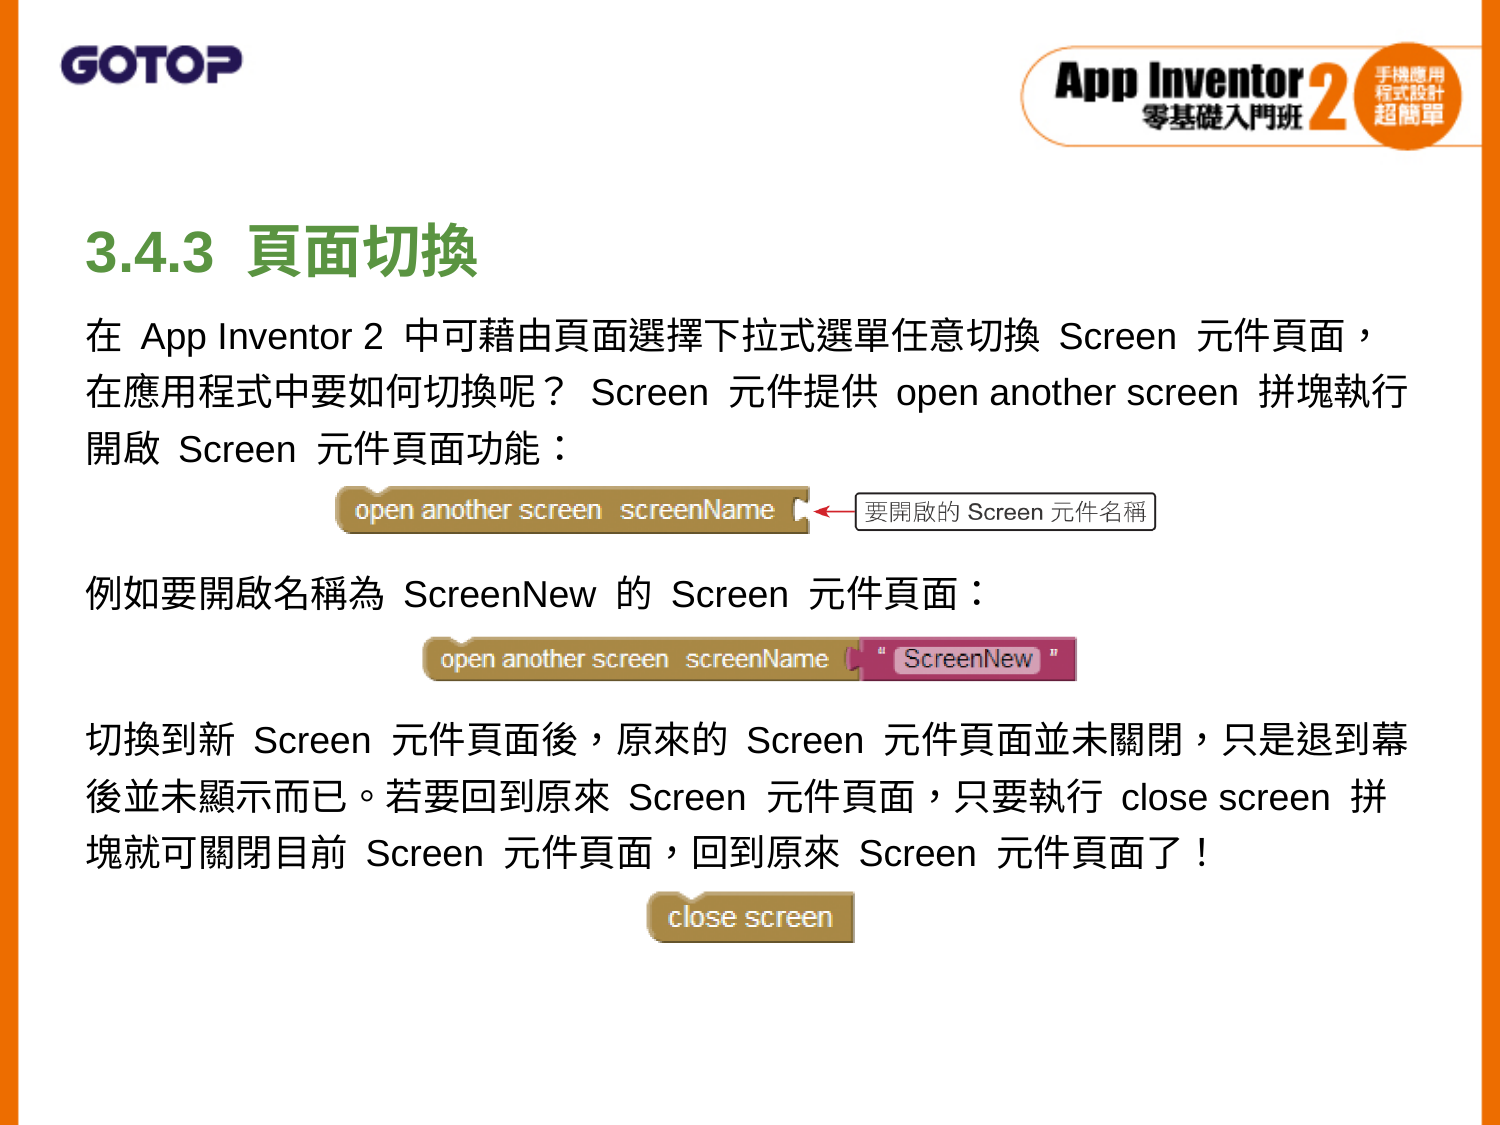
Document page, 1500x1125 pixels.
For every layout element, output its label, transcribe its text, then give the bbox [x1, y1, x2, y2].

list 3.4.3 頁面切換 在 App Inventor 2 中可藉由頁面選擇下拉式選單任意切換 Screen 元件頁面，在應用程式中要如何切換呢？ Screen 元件提供 open another screen 拼塊執行開啟 Screen 元件頁面功能： 例如要開啟名稱為 ScreenNew 的 Screen 元件頁面： 切換到新 Screen 元件頁面後，原來的 Screen 元件頁面並未關閉，只是退到幕後並未顯示而已。若要回到原來 Screen 元件頁面，只要執行 close screen 拼塊就可關閉目前 Screen 元件頁面，回到原來 Screen 元件頁面了！ [70, 206, 1430, 1063]
picture [0, 0, 1500, 1125]
